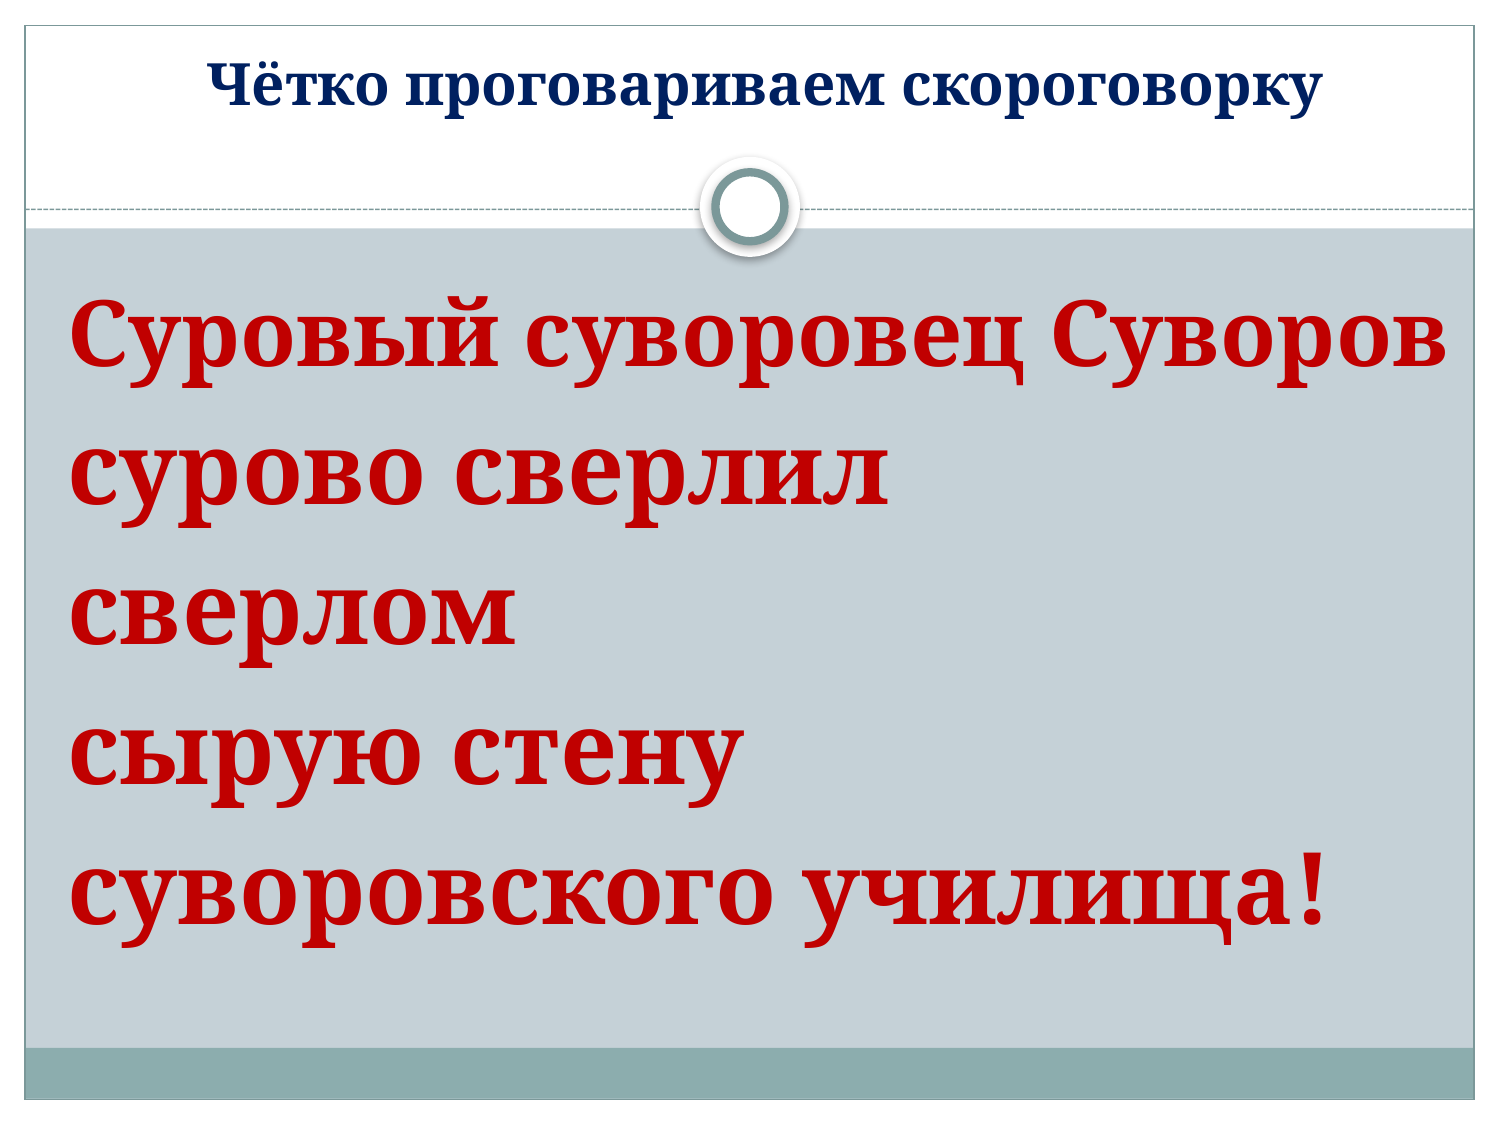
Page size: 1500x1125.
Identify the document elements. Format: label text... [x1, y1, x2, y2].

list Суровый суворовец Суворов сурово сверлил сверлом сырую стену суворовского училища! [41, 267, 1500, 1059]
title Чётко проговариваем скороговорку [64, 0, 1465, 125]
